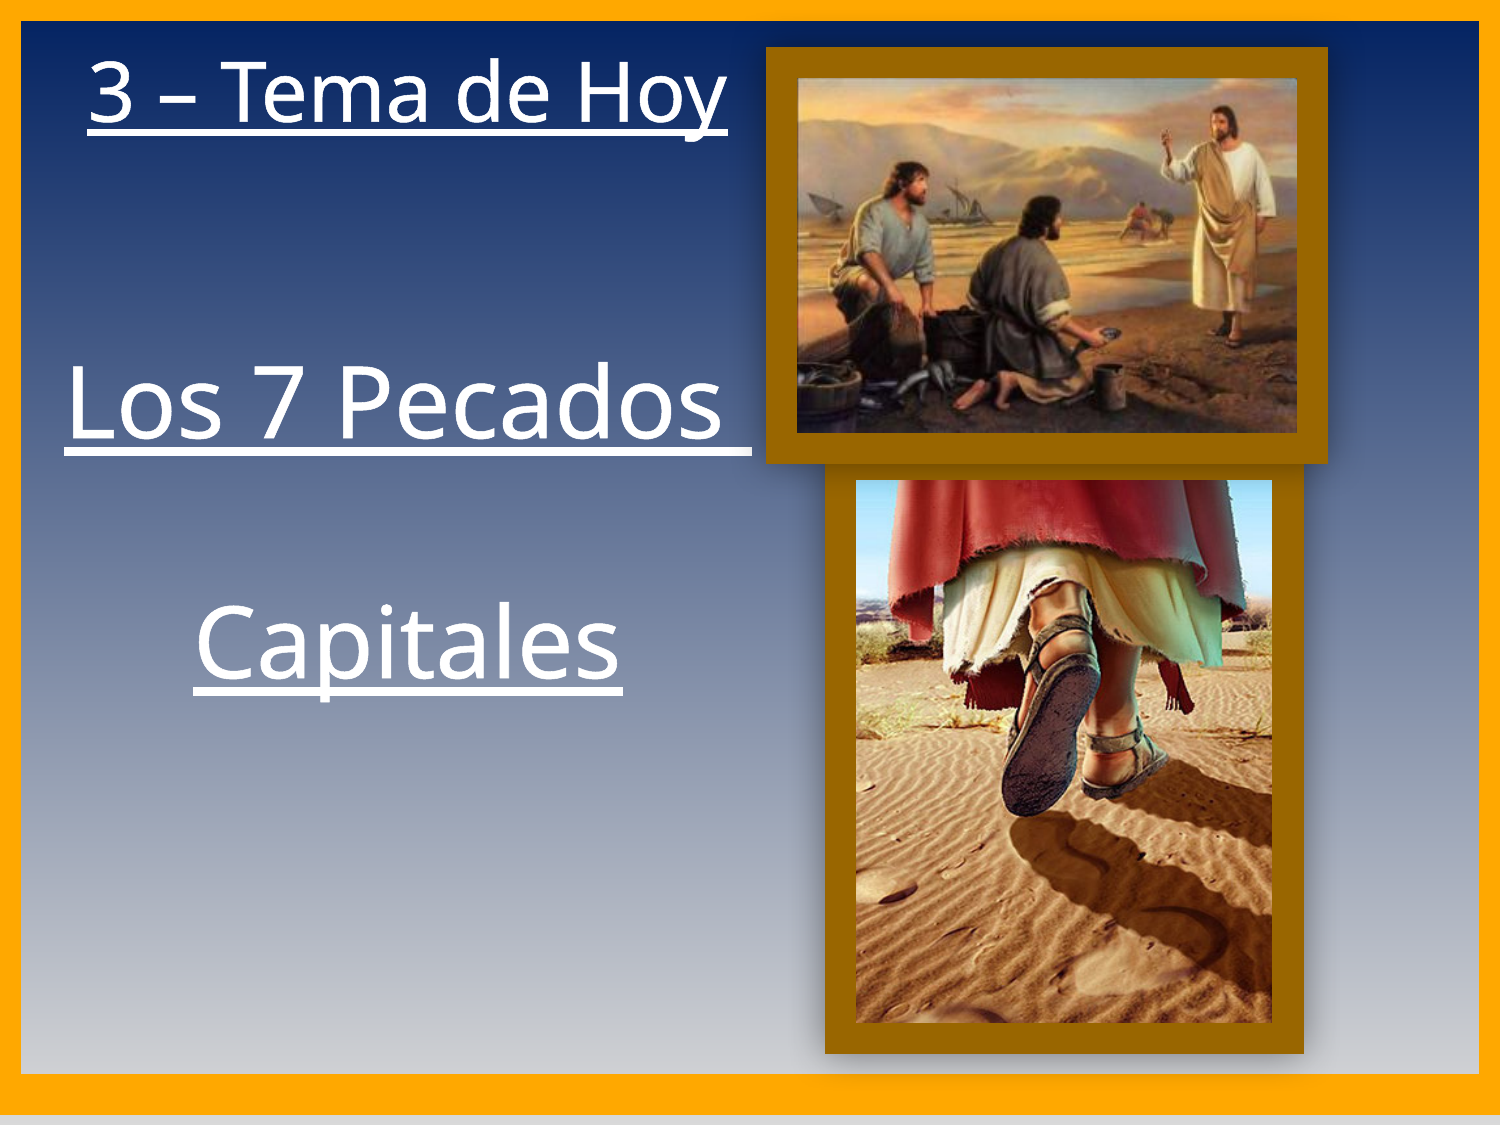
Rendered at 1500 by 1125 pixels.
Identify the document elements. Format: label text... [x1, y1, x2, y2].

text_box 3 – Tema de Hoy Los 7 Pecados Capitales [41, 30, 774, 706]
picture [796, 77, 1298, 434]
text_box [0, 0, 1500, 1095]
picture [856, 479, 1273, 1024]
